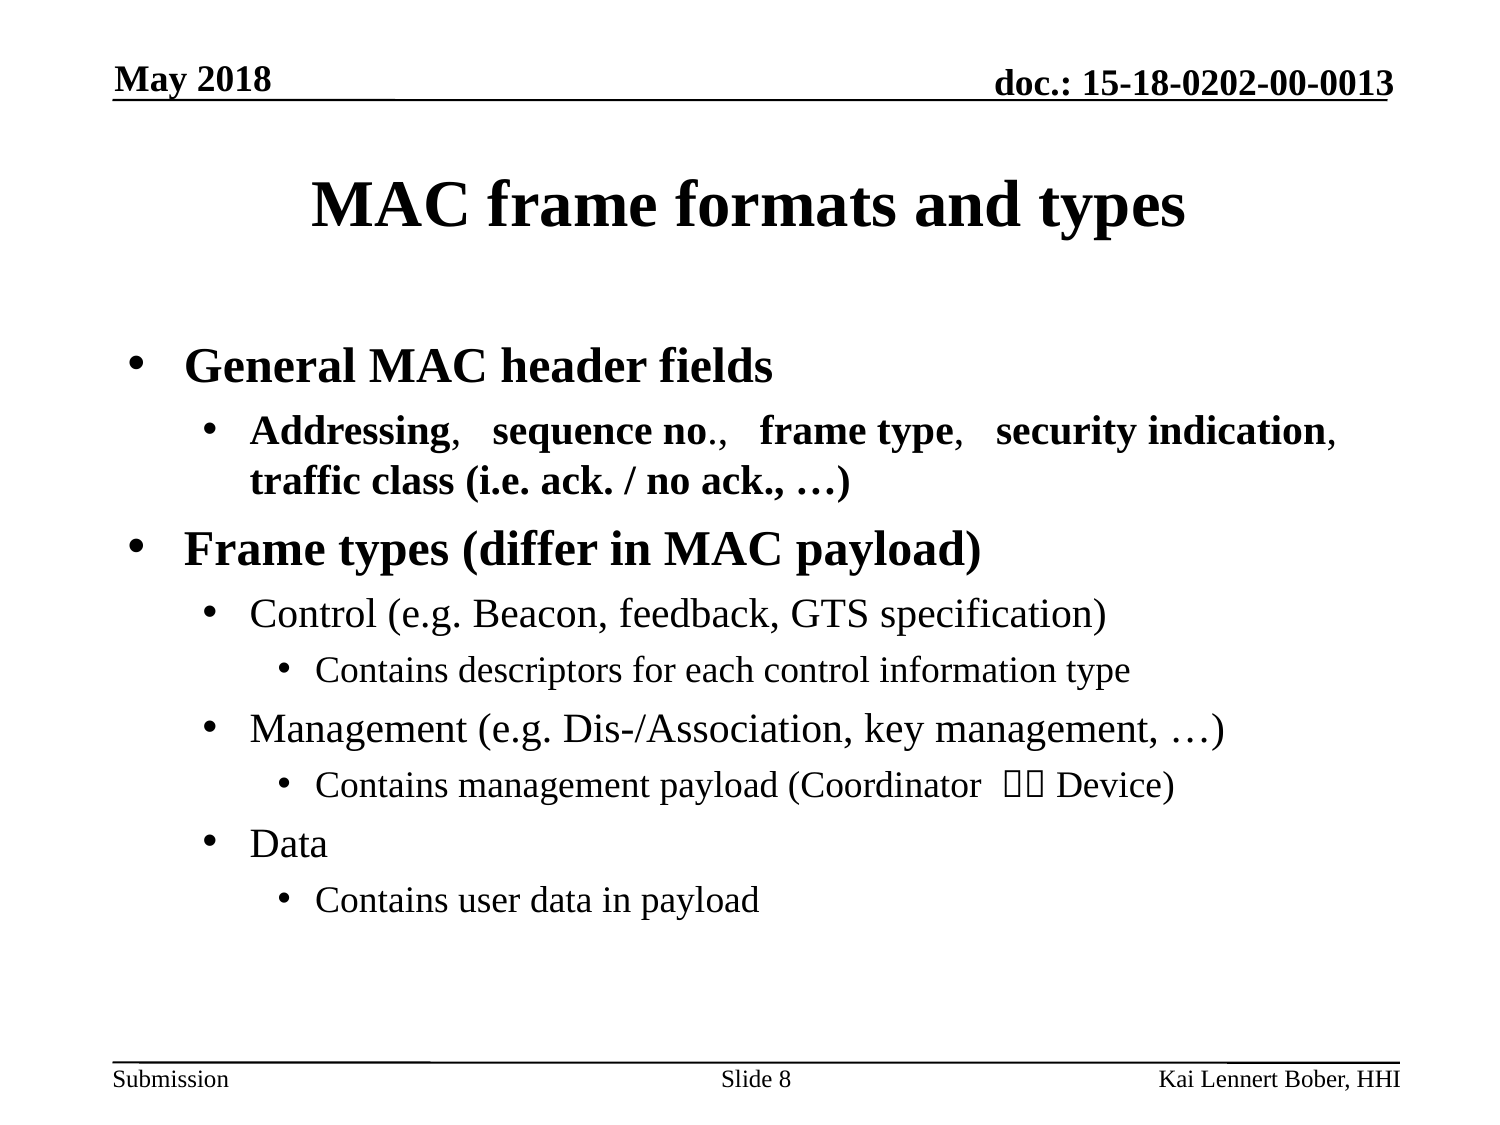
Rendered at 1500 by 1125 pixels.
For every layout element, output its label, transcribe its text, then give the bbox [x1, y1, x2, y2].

slide_number Slide 8 [712, 1061, 800, 1123]
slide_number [114, 54, 423, 100]
title MAC frame formats and types [112, 112, 1388, 288]
list General MAC header fields Addressing, sequence no., frame type, security indication, traffic class (i.e. ack. / no ack., …) Frame types (differ in MAC payload) Control (e.g. Beacon, feedback, GTS specification) Contains descriptors for each control information type Management (e.g. Dis-/Association, key management, …) Contains management payload (Coordinator  Device) Data Contains user data in payload [112, 324, 1388, 1000]
footer Kai Lennert Bober, HHI [878, 1061, 1402, 1093]
